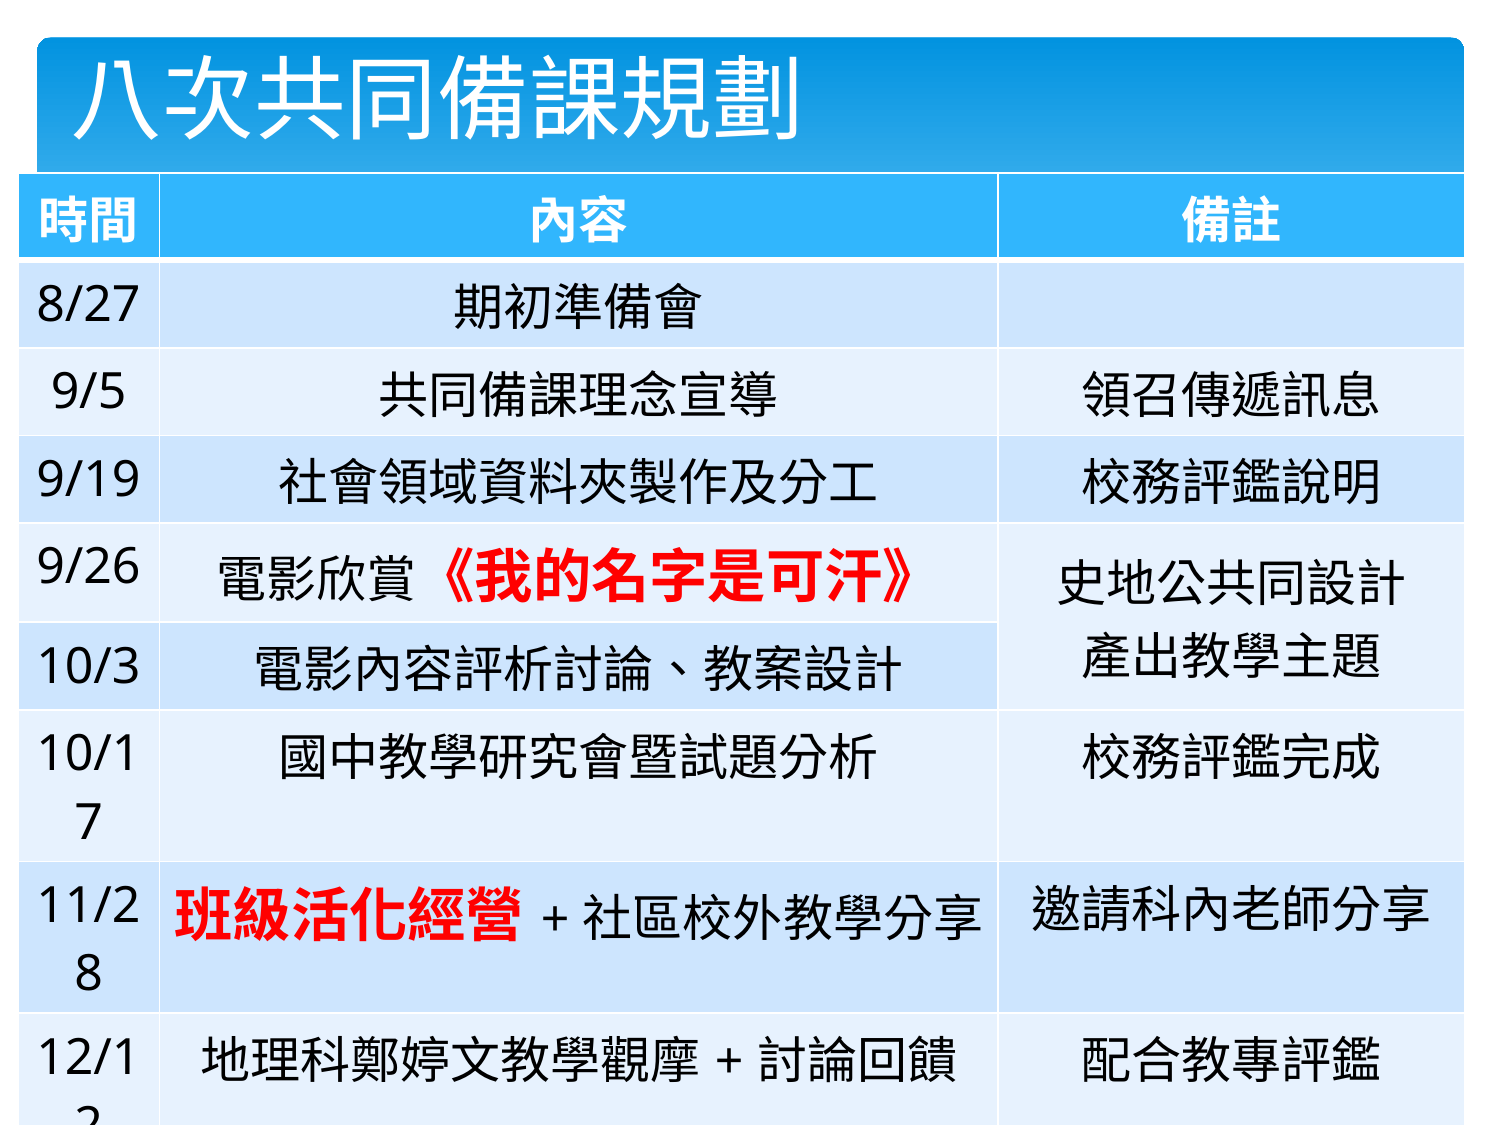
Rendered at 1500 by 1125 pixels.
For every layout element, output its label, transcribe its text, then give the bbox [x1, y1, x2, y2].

table_cell 社會領域資料夾製作及分工 [160, 436, 997, 522]
table_header 備註 [999, 174, 1464, 257]
table_cell 電影內容評析討論、教案設計 [160, 623, 997, 709]
table_cell 地理科鄭婷文教學觀摩+討論回饋 [160, 1014, 997, 1125]
table_cell 9/26 [19, 524, 159, 621]
title 八次共同備課規劃 [41, 30, 835, 160]
table_cell 配合教專評鑑 [999, 1014, 1464, 1125]
table_cell 領召傳遞訊息 [999, 349, 1464, 435]
table_cell 史地公共同設計 產出教學主題 [999, 524, 1464, 709]
table_header 時間 [19, 174, 159, 257]
table_cell 9/5 [19, 349, 159, 435]
table_cell 8/27 [19, 263, 159, 347]
table_cell 國中教學研究會暨試題分析 [160, 711, 997, 861]
table_cell 共同備課理念宣導 [160, 349, 997, 435]
table_cell 10/3 [19, 623, 159, 709]
table_cell 12/12 [19, 1014, 159, 1125]
table_cell [999, 263, 1464, 347]
table_cell 10/17 [19, 711, 159, 861]
table_cell 9/19 [19, 436, 159, 522]
table_cell 班級活化經營+社區校外教學分享 [160, 862, 997, 1012]
table_header 內容 [160, 174, 997, 257]
table_cell 11/28 [19, 862, 159, 1012]
table_cell 邀請科內老師分享 [999, 862, 1464, 1012]
table_cell 期初準備會 [160, 263, 997, 347]
table_cell 校務評鑑完成 [999, 711, 1464, 861]
table_cell 校務評鑑說明 [999, 436, 1464, 522]
table_cell 電影欣賞《我的名字是可汗》 [160, 524, 997, 621]
